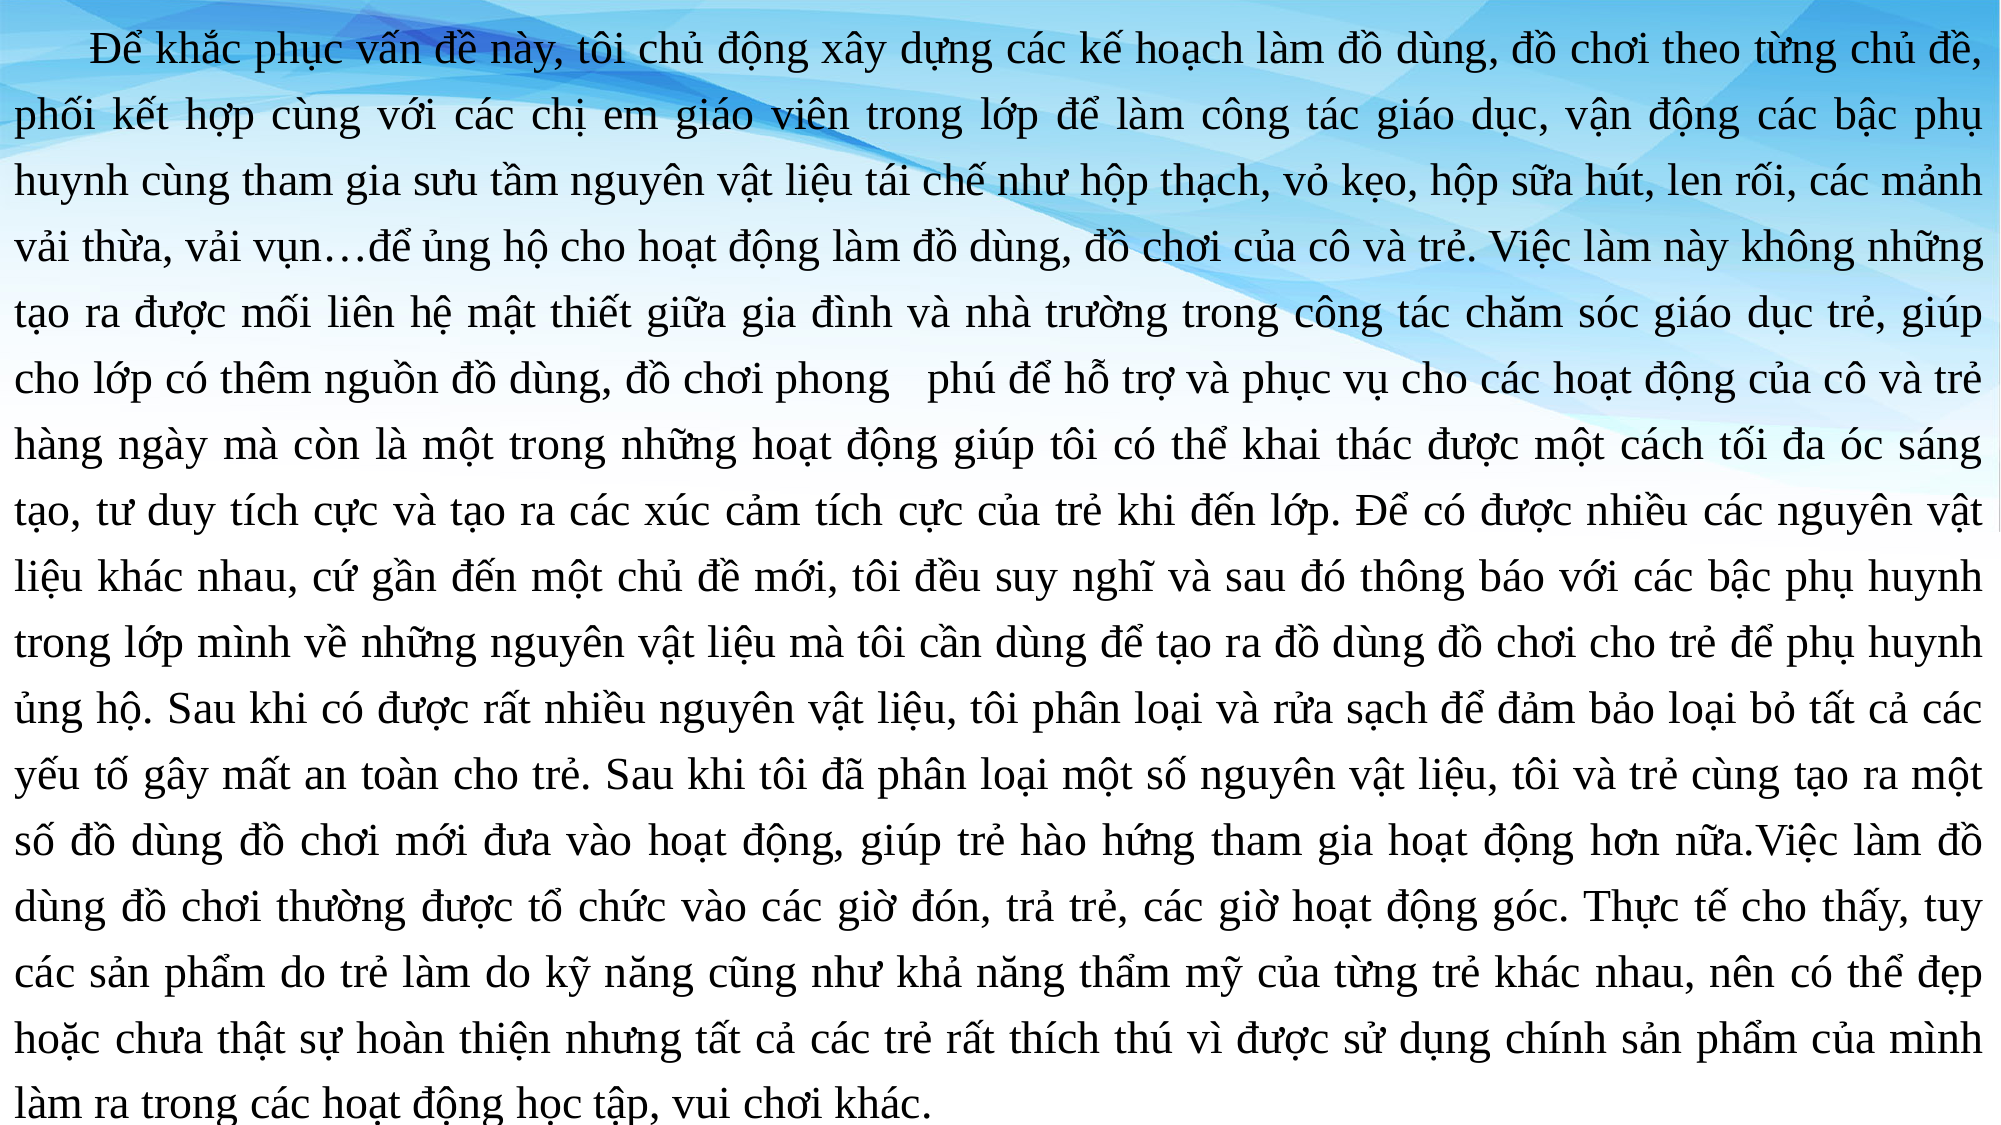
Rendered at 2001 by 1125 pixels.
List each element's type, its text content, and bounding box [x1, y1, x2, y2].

text_box Để khắc phục vấn đề này, tôi chủ động xây dựng các kế hoạch làm đồ dùng, đồ chơi theo từng chủ đề, phối kết hợp cùng với các chị em giáo viên trong lớp để làm công tác giáo dục, vận động các bậc phụ huynh cùng tham gia sưu tầm nguyên vật liệu tái chế như hộp thạch, vỏ kẹo, hộp sữa hút, len rối, các mảnh vải thừa, vải vụn…để ủng hộ cho hoạt động làm đồ dùng, đồ chơi của cô và trẻ. Việc làm này không những tạo ra được mối liên hệ mật thiết giữa gia đình và nhà trường trong công tác chăm sóc giáo dục trẻ, giúp cho lớp có thêm nguồn đồ dùng, đồ chơi phong phú để hỗ trợ và phục vụ cho các hoạt động của cô và trẻ hàng ngày mà còn là một trong những hoạt động giúp tôi có thể khai thác được một cách tối đa óc sáng tạo, tư duy tích cực và tạo ra các xúc cảm tích cực của trẻ khi đến lớp. Để có được nhiều các nguyên vật liệu khác nhau, cứ gần đến một chủ đề mới, tôi đều suy nghĩ và sau đó thông báo với các bậc phụ huynh trong lớp mình về những nguyên vật liệu mà tôi cần dùng để tạo ra đồ dùng đồ chơi cho trẻ để phụ huynh ủng hộ. Sau khi có được rất nhiều nguyên vật liệu, tôi phân loại và rửa sạch để đảm bảo loại bỏ tất cả các yếu tố gây mất an toàn cho trẻ. Sau khi tôi đã phân loại một số nguyên vật liệu, tôi và trẻ cùng tạo ra một số đồ dùng đồ chơi mới đưa vào hoạt động, giúp trẻ hào hứng tham gia hoạt động hơn nữa.Việc làm đồ dùng đồ chơi thường được tổ chức vào các giờ đón, trả trẻ, các giờ hoạt động góc. Thực tế cho thấy, tuy các sản phẩm do trẻ làm do kỹ năng cũng như khả năng thẩm mỹ của từng trẻ khác nhau, nên có thể đẹp hoặc chưa thật sự hoàn thiện nhưng tất cả các trẻ rất thích thú vì được sử dụng chính sản phẩm của mình làm ra trong các hoạt động học tập, vui chơi khác. [0, 0, 2000, 1125]
